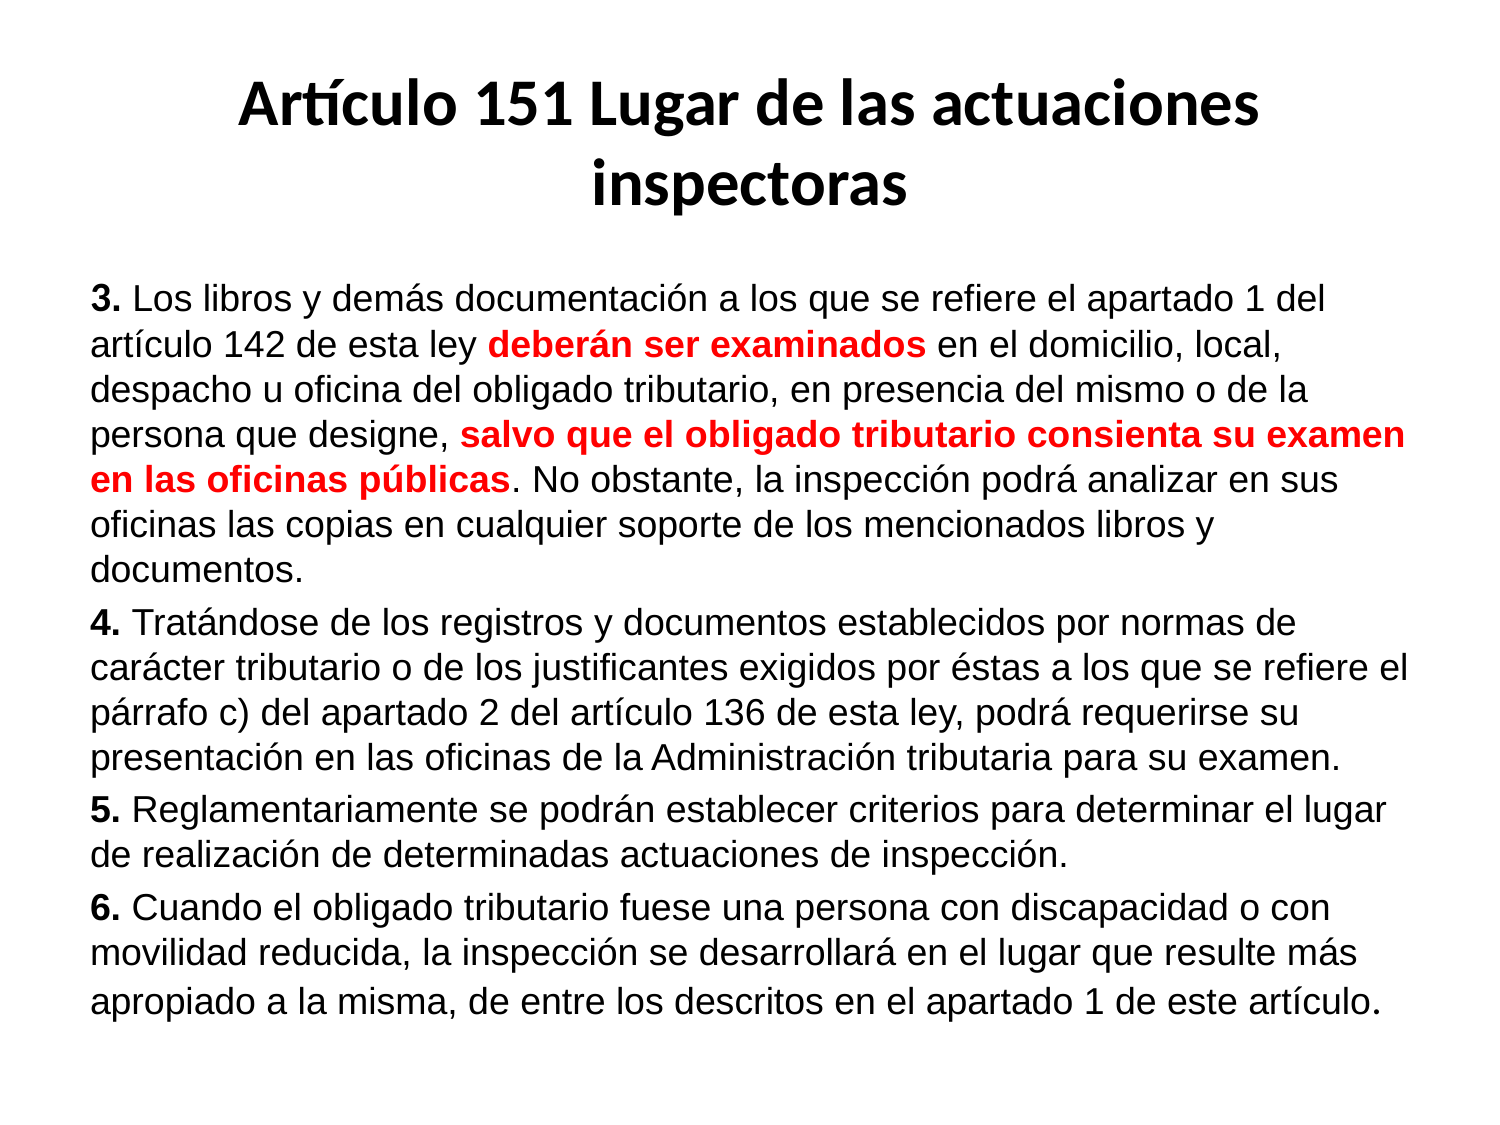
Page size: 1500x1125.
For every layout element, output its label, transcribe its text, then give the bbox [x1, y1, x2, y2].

title Artículo 151 Lugar de las actuaciones inspectoras [75, 45, 1425, 233]
list 3. Los libros y demás documentación a los que se refiere el apartado 1 del artículo 142 de esta ley deberán ser examinados en el domicilio, local, despacho u oficina del obligado tributario, en presencia del mismo o de la persona que designe, salvo que el obligado tributario consienta su examen en las oficinas públicas. No obstante, la inspección podrá analizar en sus oficinas las copias en cualquier soporte de los mencionados libros y documentos. 4. Tratándose de los registros y documentos establecidos por normas de carácter tributario o de los justificantes exigidos por éstas a los que se refiere el párrafo c) del apartado 2 del artículo 136 de esta ley, podrá requerirse su presentación en las oficinas de la Administración tributaria para su examen. 5. Reglamentariamente se podrán establecer criterios para determinar el lugar de realización de determinadas actuaciones de inspección. 6. Cuando el obligado tributario fuese una persona con discapacidad o con movilidad reducida, la inspección se desarrollará en el lugar que resulte más apropiado a la misma, de entre los descritos en el apartado 1 de este artículo. [75, 262, 1425, 1005]
